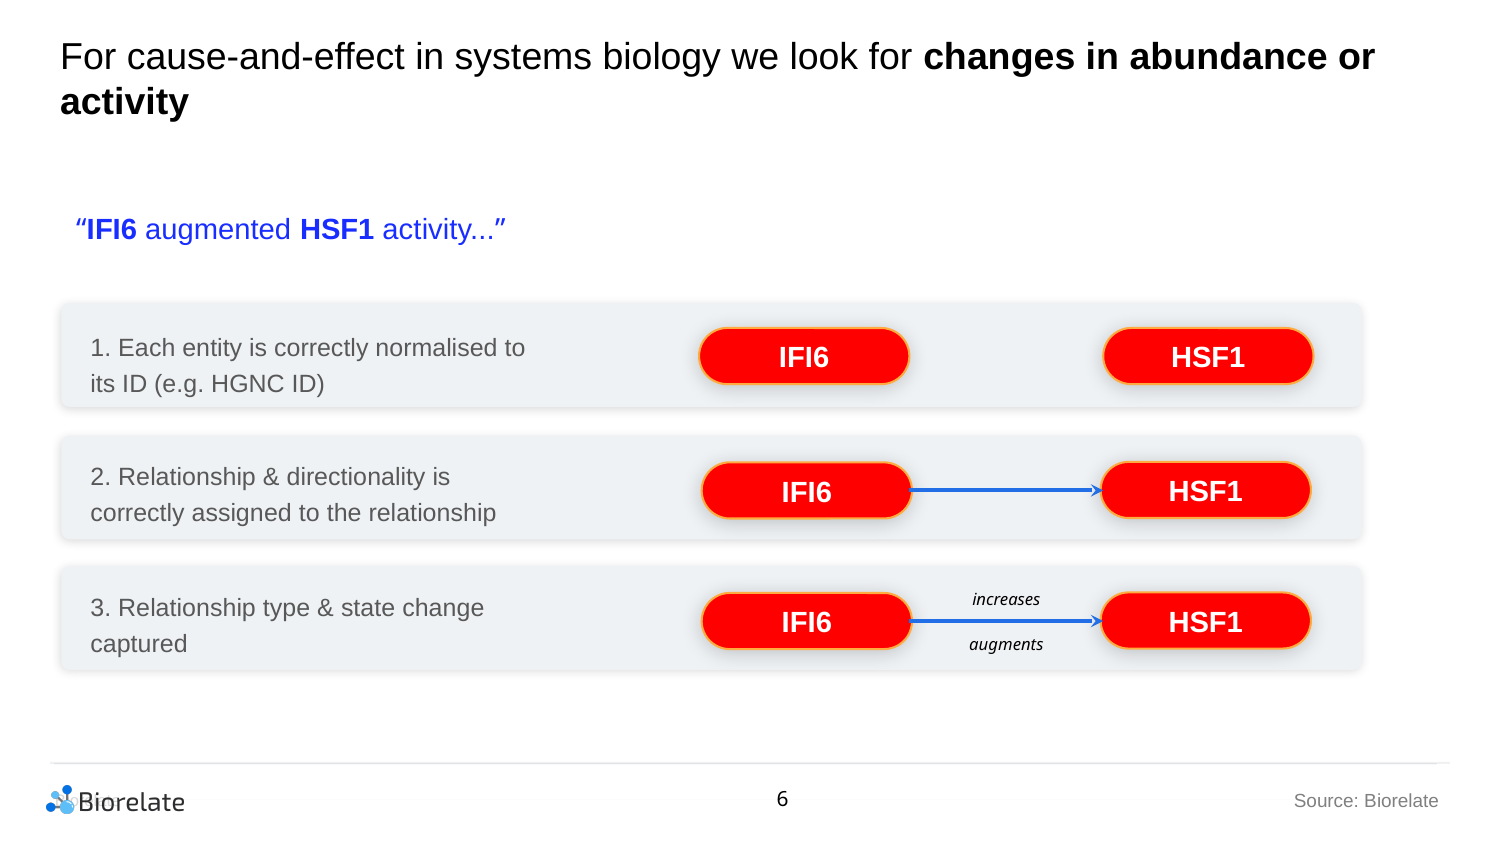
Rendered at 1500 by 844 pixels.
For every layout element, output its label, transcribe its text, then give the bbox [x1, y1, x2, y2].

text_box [61, 435, 1362, 540]
text_box For cause-and-effect in systems biology we look for changes in abundance or activity [54, 26, 1473, 174]
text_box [61, 302, 1362, 408]
text_box “IFI6 augmented HSF1 activity...” [61, 203, 1362, 275]
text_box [61, 565, 1362, 671]
picture [46, 764, 1437, 815]
slide_number 6 [750, 773, 816, 844]
text_box Source: Biorelate [1126, 781, 1446, 819]
